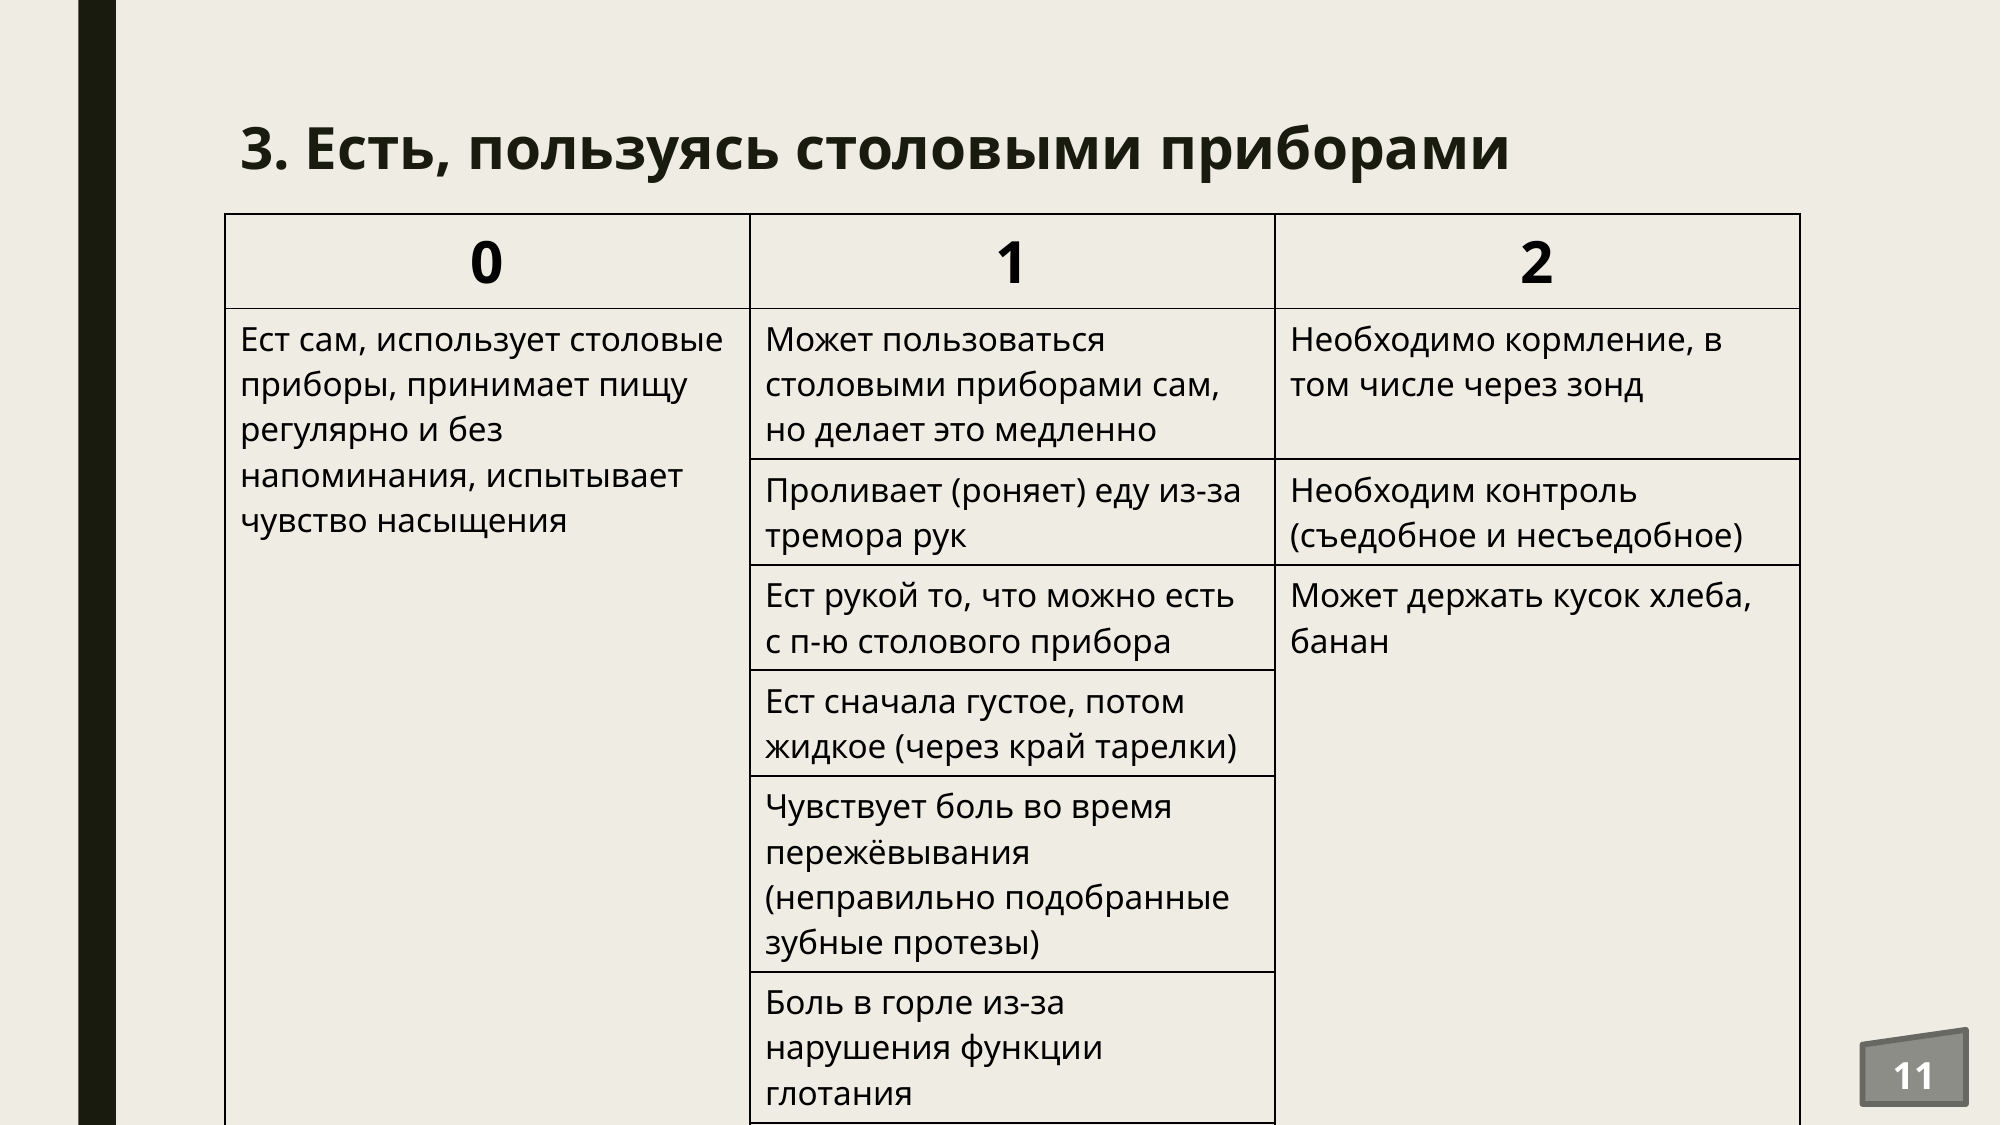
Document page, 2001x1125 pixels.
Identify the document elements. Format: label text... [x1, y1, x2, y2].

table_cell Может пользоваться столовыми приборами сам, но делает это медленно [751, 309, 1274, 458]
table_cell Может держать кусок хлеба, банан [1276, 566, 1799, 1125]
table_cell Ест сначала густое, потом жидкое (через край тарелки) [751, 671, 1274, 775]
table_cell Проливает (роняет) еду из-за тремора рук [751, 460, 1274, 564]
table_header 1 [751, 215, 1274, 308]
table_cell Необходимо кормление, в том числе через зонд [1276, 309, 1799, 458]
text_box 11 [1859, 1026, 1969, 1107]
table_cell Ест рукой то, что можно есть с п-ю столового прибора [751, 566, 1274, 669]
table_header 0 [226, 215, 749, 308]
table_cell Необходим контроль (съедобное и несъедобное) [1276, 460, 1799, 564]
title 3. Есть, пользуясь столовыми приборами [225, 112, 1800, 213]
table_header 2 [1276, 215, 1799, 308]
table_cell Боль в горле из-за нарушения функции глотания [751, 973, 1274, 1122]
table_cell Ест сам, использует столовые приборы, принимает пищу регулярно и без напоминания, испытывает чувство насыщения [226, 309, 749, 1125]
table_cell Чувствует боль во время пережёвывания (неправильно подобранные зубные протезы) [751, 777, 1274, 971]
